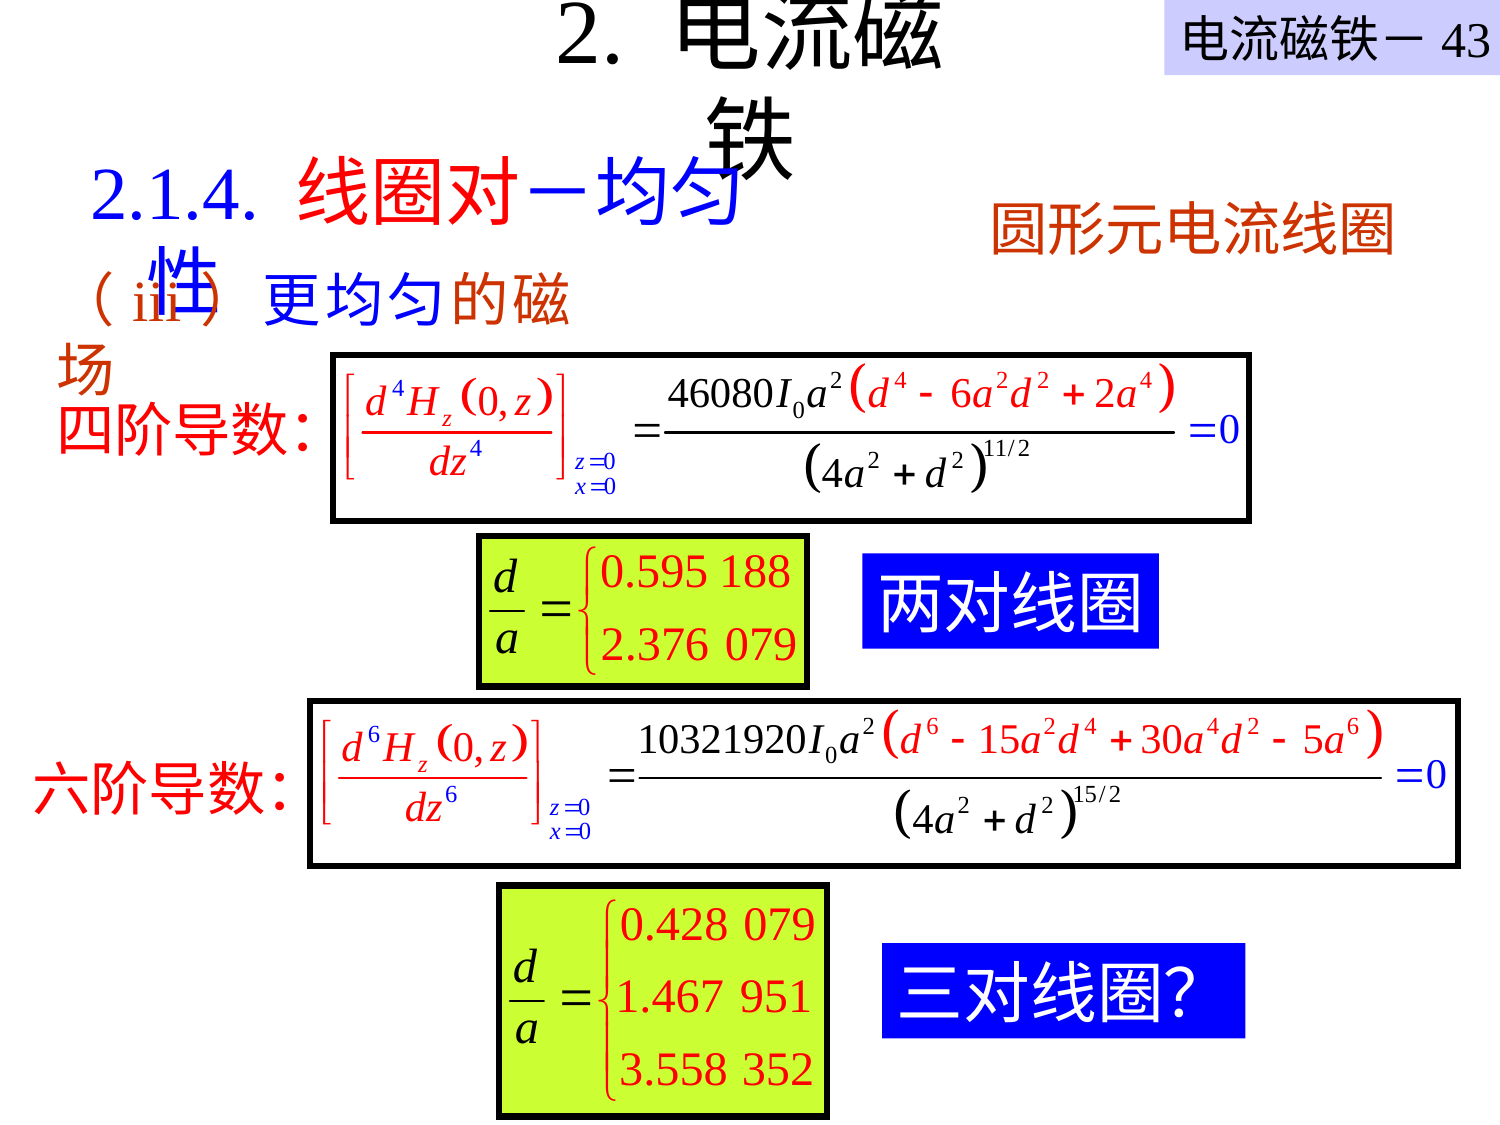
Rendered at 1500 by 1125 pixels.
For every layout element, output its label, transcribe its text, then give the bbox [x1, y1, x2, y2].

list 2.1.4. 线圈对－均匀性 [74, 471, 818, 744]
text_box 三对线圈？ [882, 943, 1246, 1039]
text_box 两对线圈 [862, 553, 1159, 649]
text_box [481, 538, 805, 684]
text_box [501, 888, 825, 1114]
text_box 圆形元电流线圈 [974, 184, 1413, 270]
text_box 四阶导数： [41, 385, 331, 471]
text_box 六阶导数： [17, 744, 307, 831]
text_box （iii）更均匀的磁场 [41, 255, 587, 341]
list 2.1.4. 线圈对－均匀性 [74, 136, 818, 385]
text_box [336, 357, 1247, 518]
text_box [312, 703, 1455, 864]
title 2. 电流磁铁 [505, 0, 995, 200]
text_box 电流磁铁－43 [1164, 0, 1500, 76]
